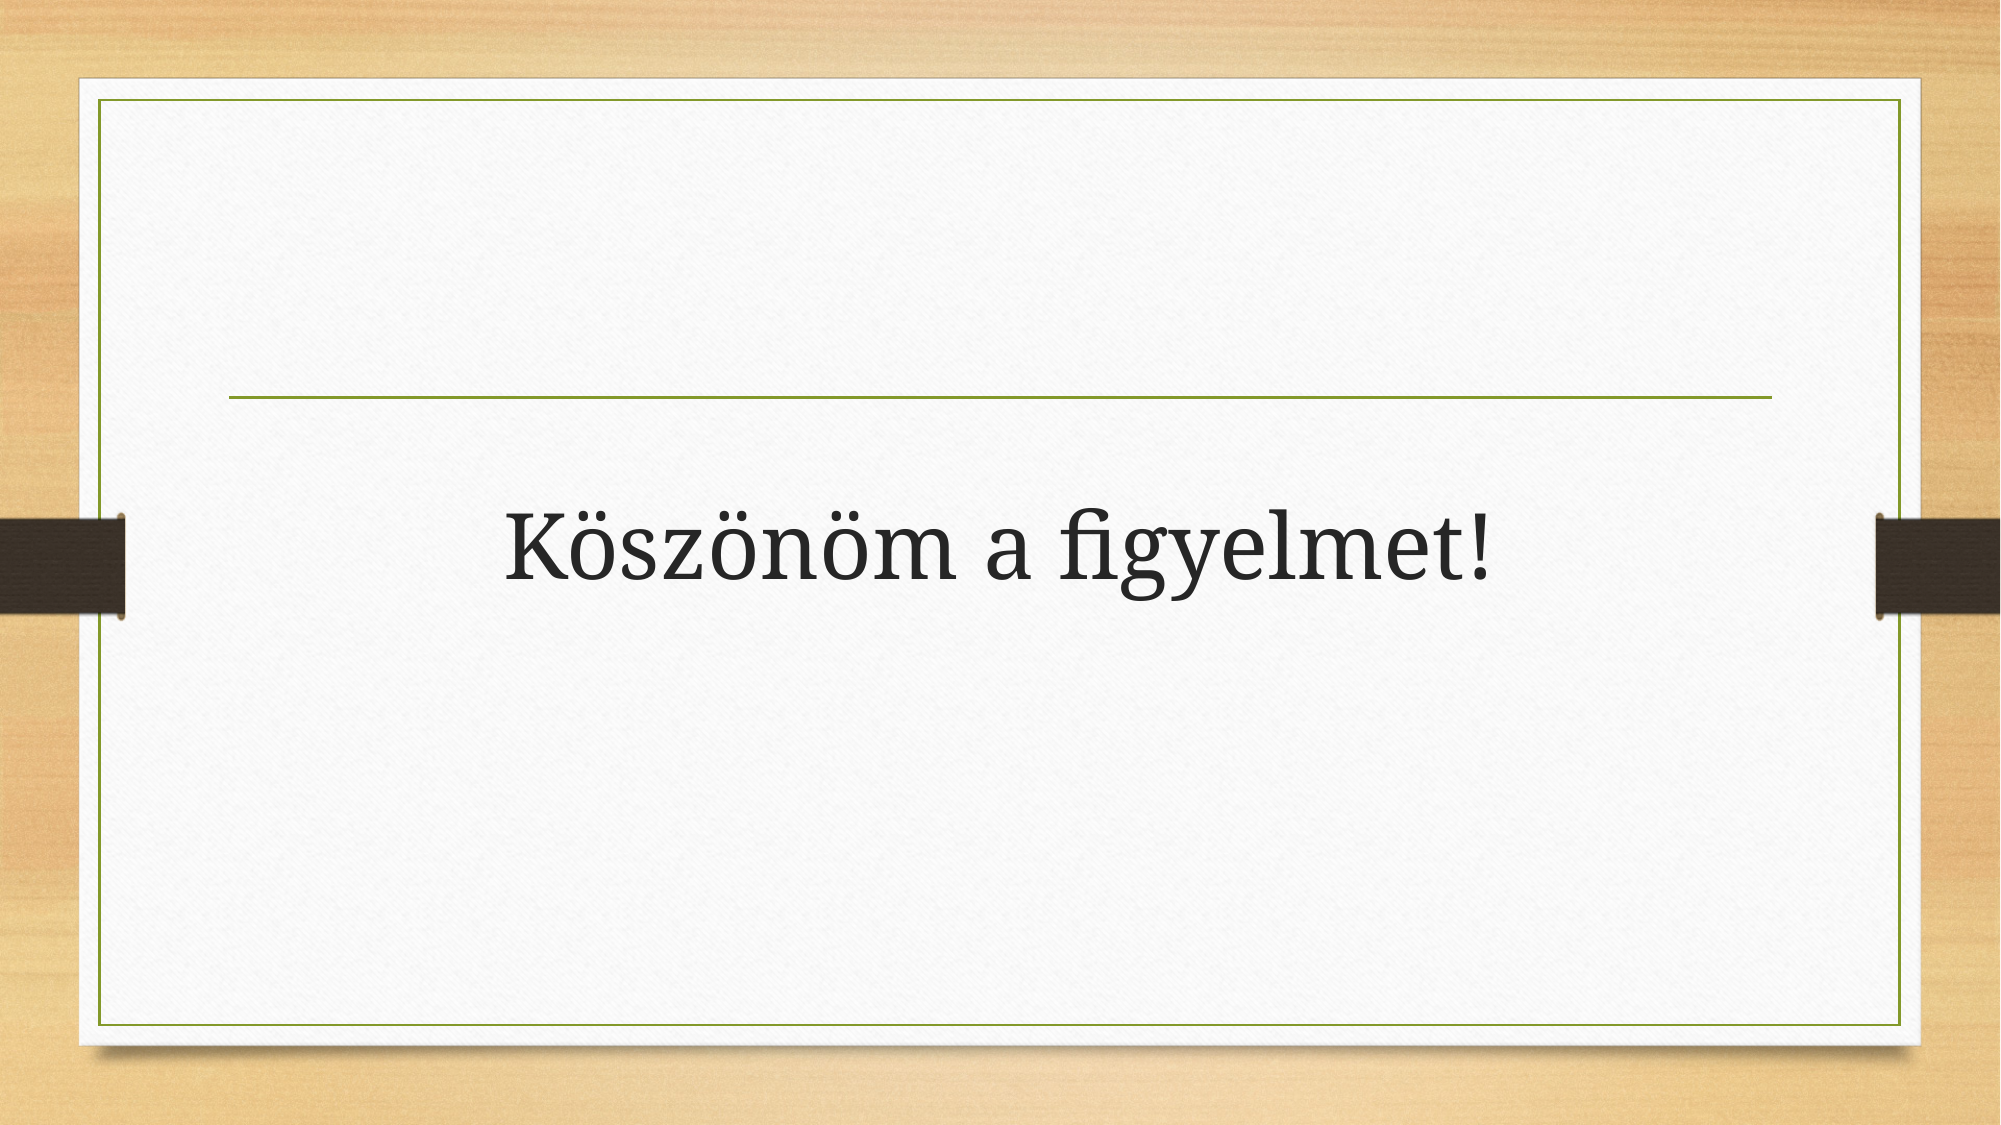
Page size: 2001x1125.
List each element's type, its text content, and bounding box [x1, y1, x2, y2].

title Köszönöm a figyelmet! [212, 436, 1788, 651]
picture [0, 0, 2001, 1125]
